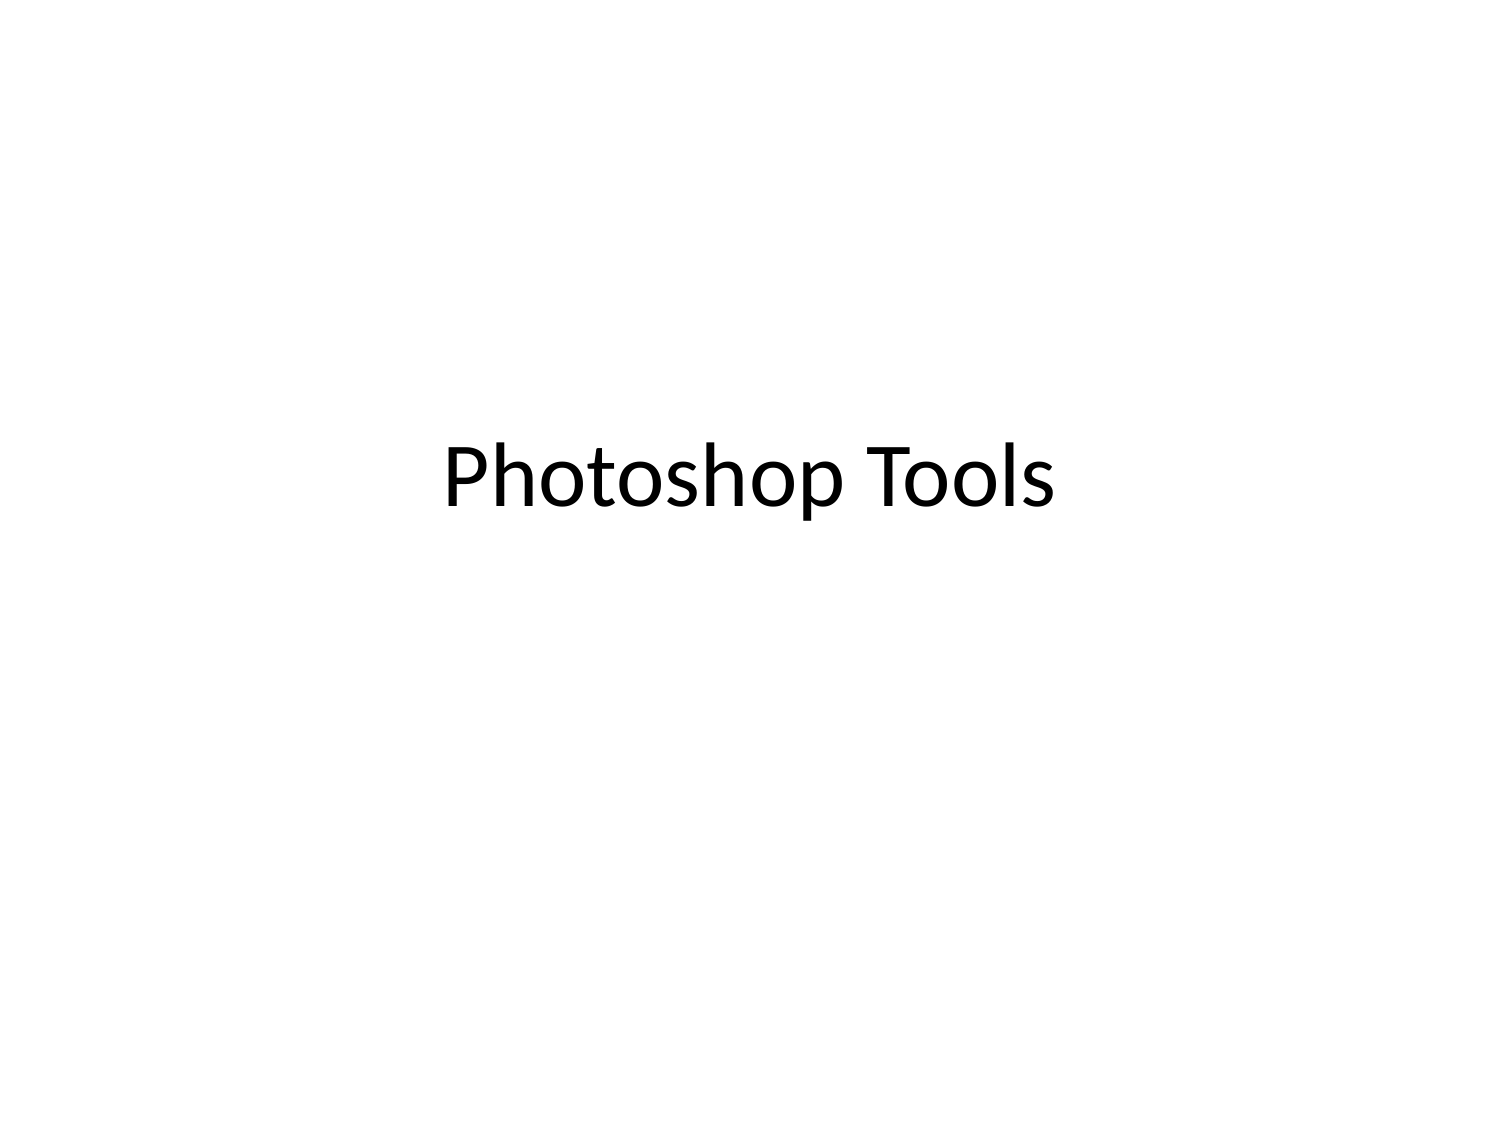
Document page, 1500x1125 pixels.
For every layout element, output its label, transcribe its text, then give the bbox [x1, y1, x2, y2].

title Photoshop Tools [112, 349, 1388, 591]
